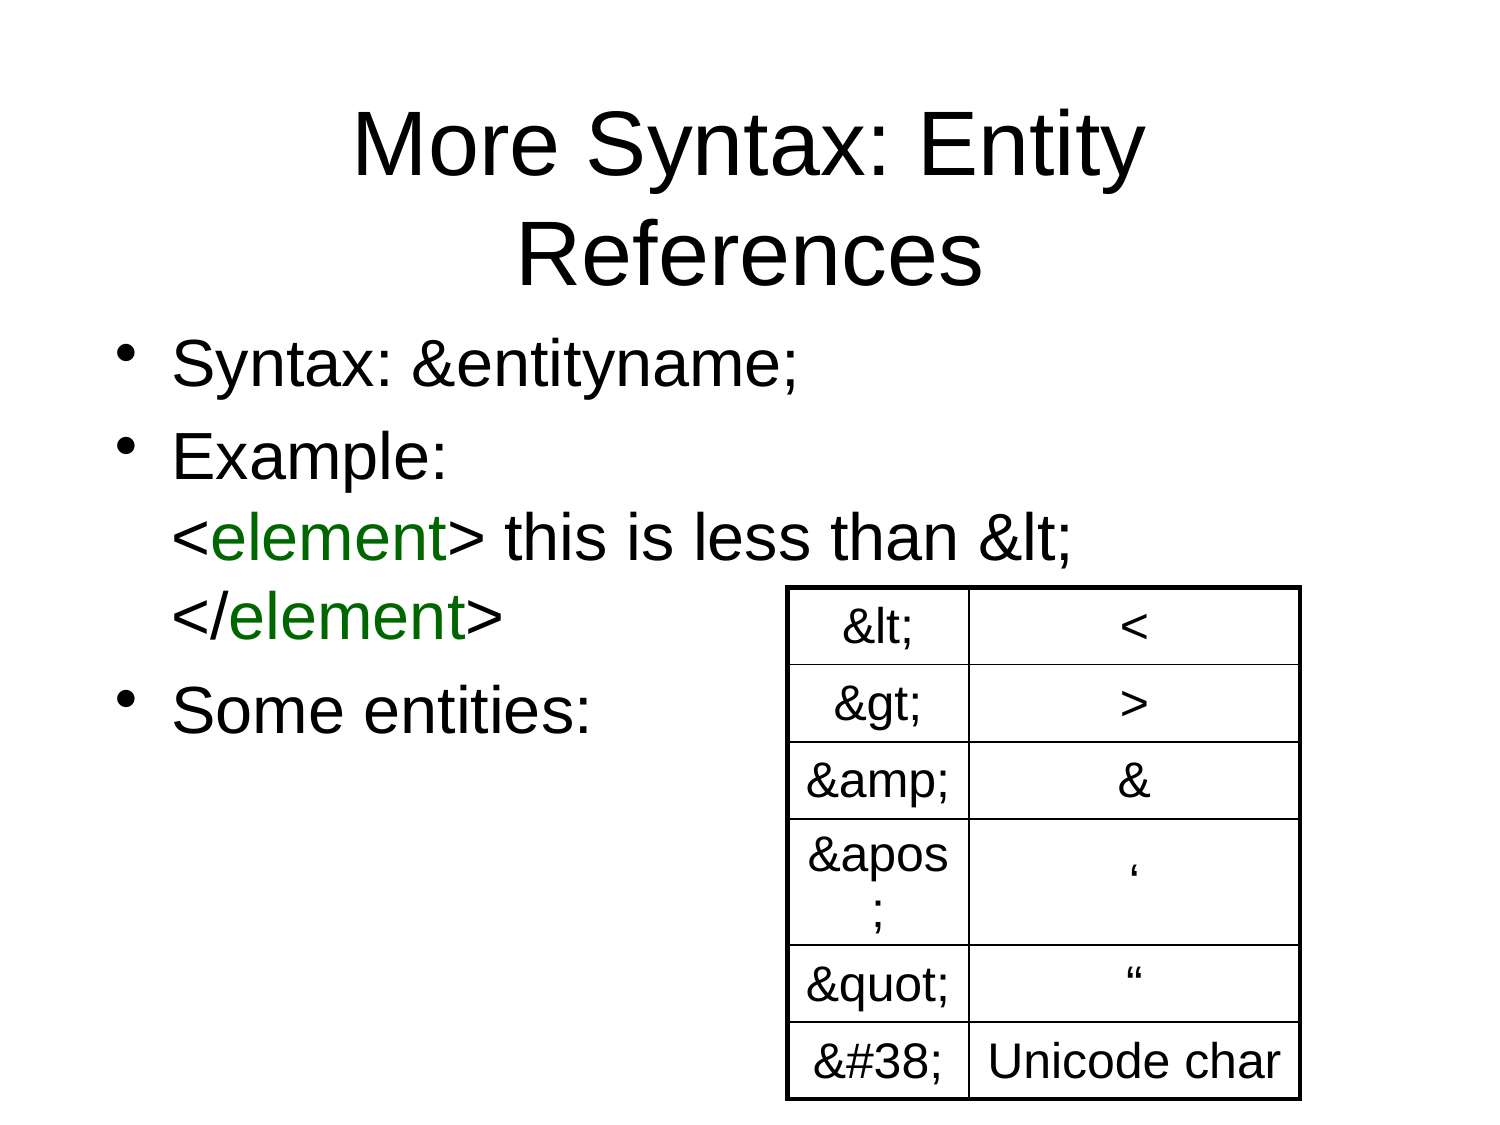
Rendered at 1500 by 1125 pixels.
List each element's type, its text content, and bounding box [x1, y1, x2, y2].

table_header &lt; [790, 590, 968, 664]
table_cell &amp; [790, 743, 968, 818]
table_cell Unicode char [970, 1023, 1298, 1097]
table_cell > [970, 665, 1298, 741]
title More Syntax: Entity References [112, 99, 1388, 288]
table_cell “ [970, 946, 1298, 1021]
list Syntax: &entityname; Example: <element> this is less than &lt; </element> Some entities: [99, 312, 1376, 988]
table_cell &apos; [790, 820, 968, 944]
table_cell &gt; [790, 665, 968, 741]
table_cell ‘ [970, 820, 1298, 944]
table_cell & [970, 743, 1298, 818]
table_header < [970, 590, 1298, 664]
table_cell &quot; [790, 946, 968, 1021]
table_cell &#38; [790, 1023, 968, 1097]
